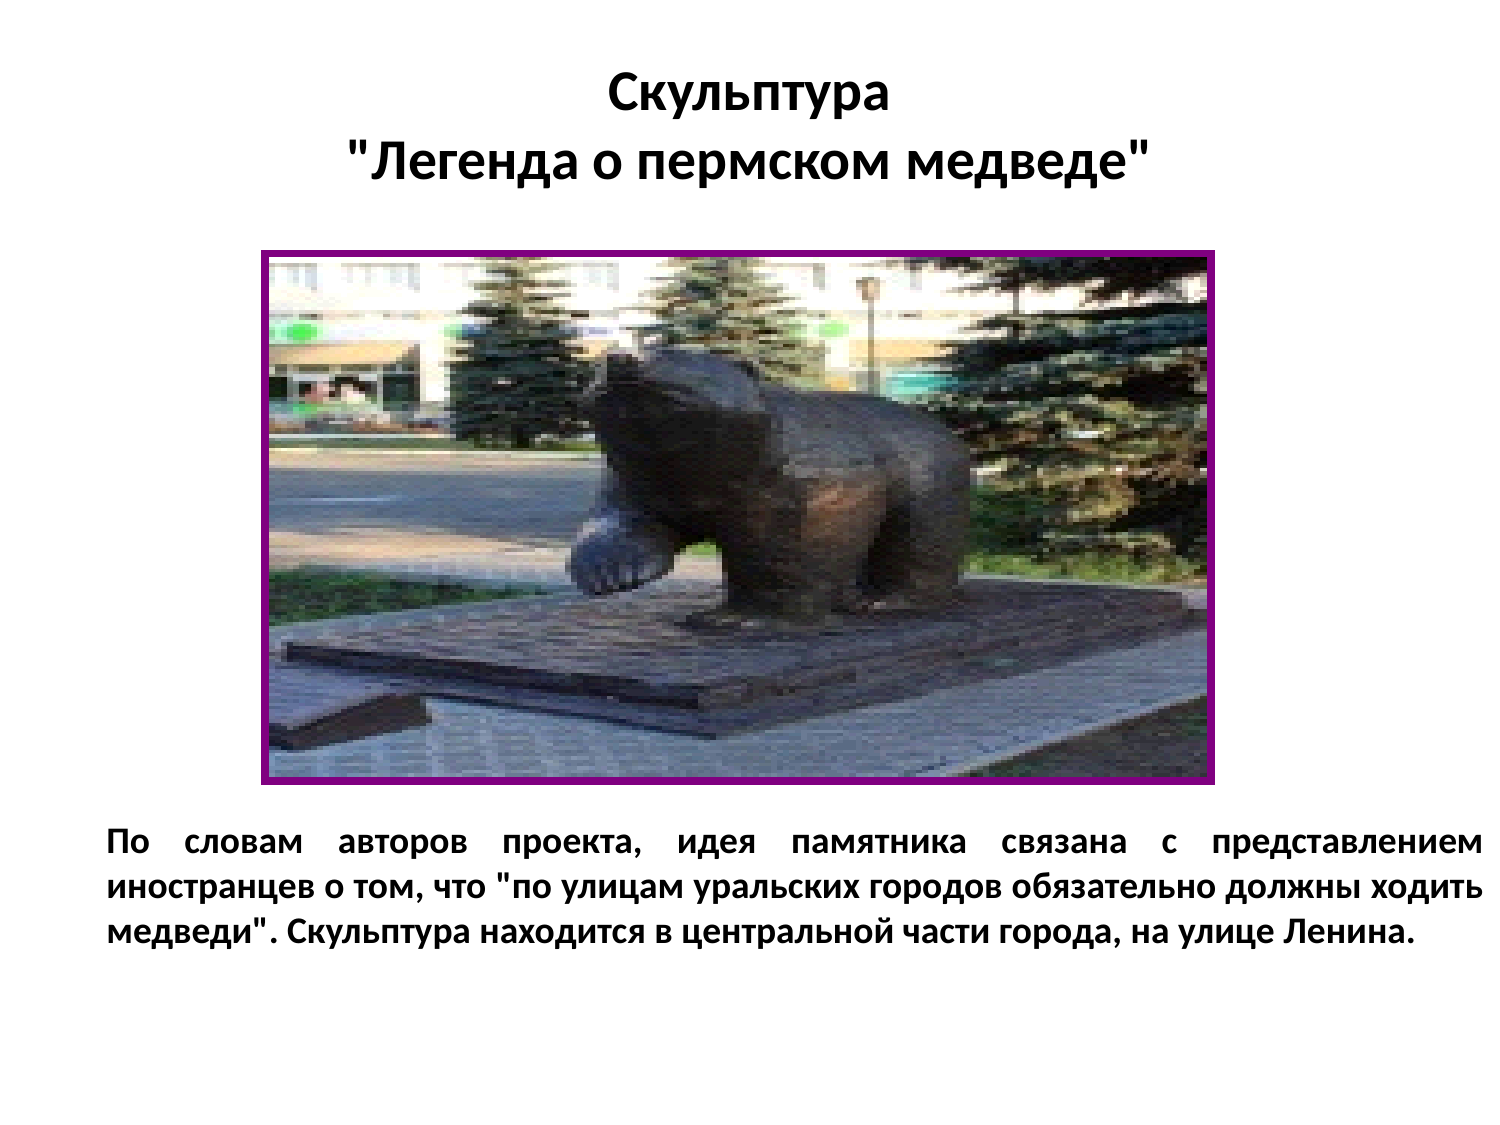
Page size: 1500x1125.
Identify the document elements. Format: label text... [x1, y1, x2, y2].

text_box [269, 257, 1208, 777]
list По словам авторов проекта, идея памятника связана с представлением иностранцев о том, что "по улицам уральских городов обязательно должны ходить медведи". Скульптура находится в центральной части города, на улице Ленина. [35, 808, 1500, 1090]
title Скульптура "Легенда о пермском медведе" [75, 43, 1425, 200]
